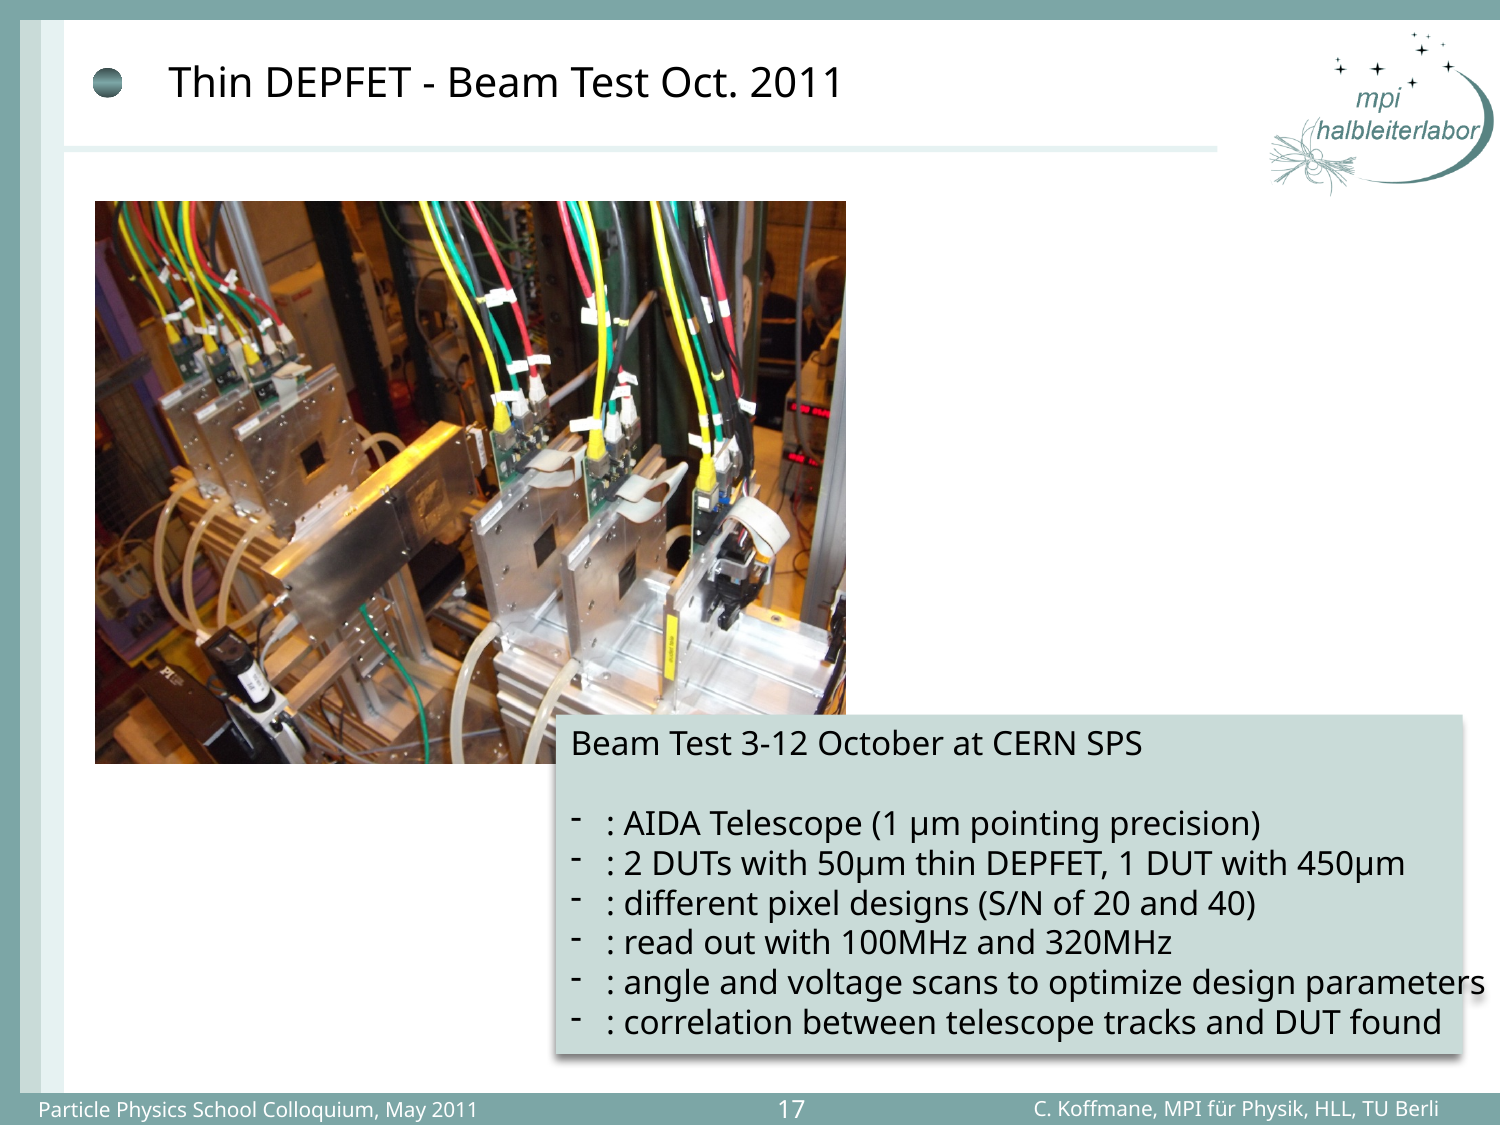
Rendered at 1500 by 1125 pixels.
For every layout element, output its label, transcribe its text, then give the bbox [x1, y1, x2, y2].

slide_number 17 [698, 1096, 821, 1125]
title Thin DEPFET - Beam Test Oct. 2011 [63, 30, 1339, 132]
footer C. Koffmane, MPI für Physik, HLL, TU Berlin [1033, 1095, 1452, 1125]
picture [1263, 23, 1500, 201]
picture [95, 201, 846, 765]
text_box Beam Test 3-12 October at CERN SPS : AIDA Telescope (1 µm pointing precision) : 2 DUTs with 50µm thin DEPFET, 1 DUT with 450µm : different pixel designs (S/N of 20 and 40) : read out with 100MHz and 320MHz : angle and voltage scans to optimize design parameters : correlation between telescope tracks and DUT found [555, 714, 1463, 1054]
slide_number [37, 1093, 582, 1125]
